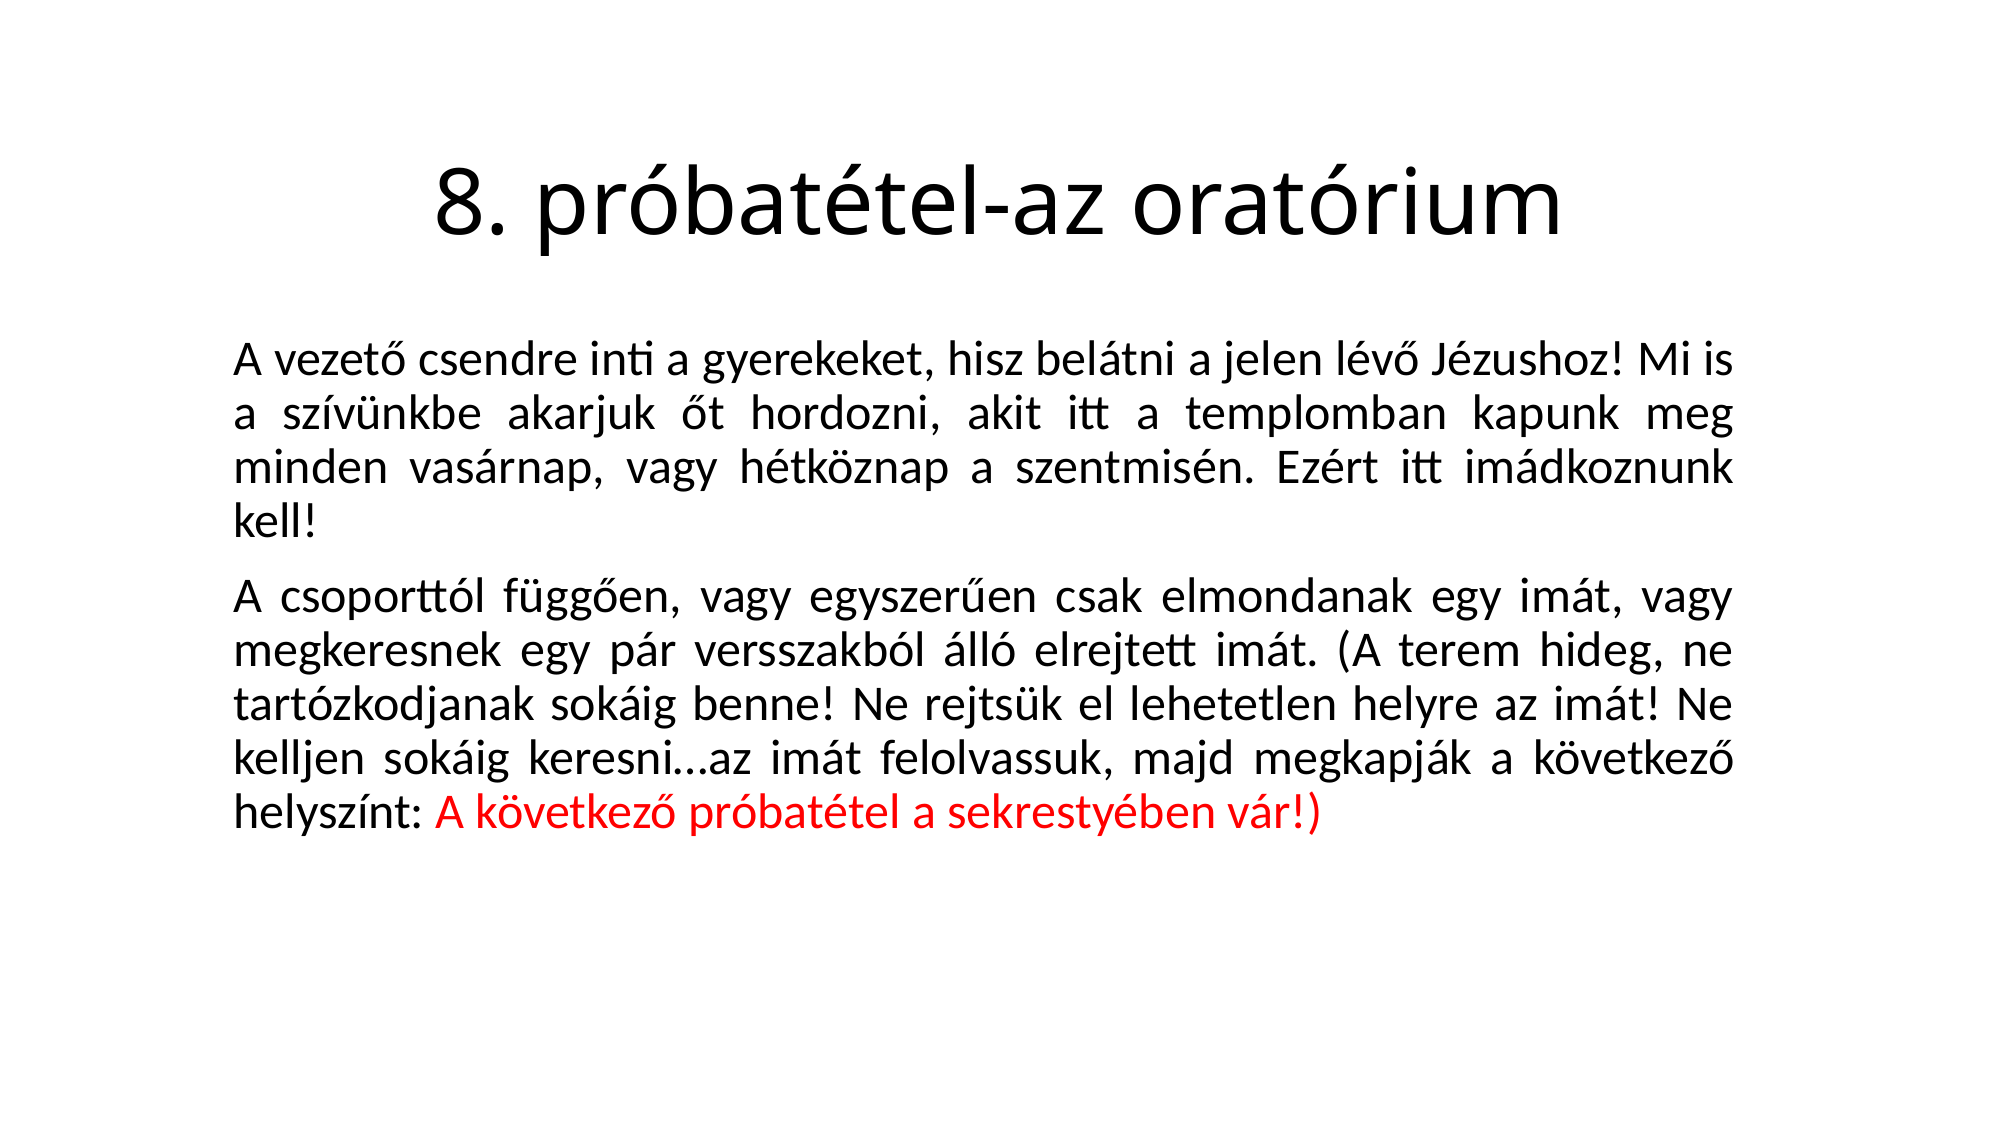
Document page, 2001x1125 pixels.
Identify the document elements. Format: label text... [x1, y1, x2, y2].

subtitle A vezető csendre inti a gyerekeket, hisz belátni a jelen lévő Jézushoz! Mi is a szívünkbe akarjuk őt hordozni, akit itt a templomban kapunk meg minden vasárnap, vagy hétköznap a szentmisén. Ezért itt imádkoznunk kell! A csoporttól függően, vagy egyszerűen csak elmondanak egy imát, vagy megkeresnek egy pár versszakból álló elrejtett imát. (A terem hideg, ne tartózkodjanak sokáig benne! Ne rejtsük el lehetetlen helyre az imát! Ne kelljen sokáig keresni…az imát felolvassuk, majd megkapják a következő helyszínt: A következő próbatétel a sekrestyében vár!) [218, 325, 1750, 957]
title 8. próbatétel-az oratórium [287, 108, 1713, 263]
